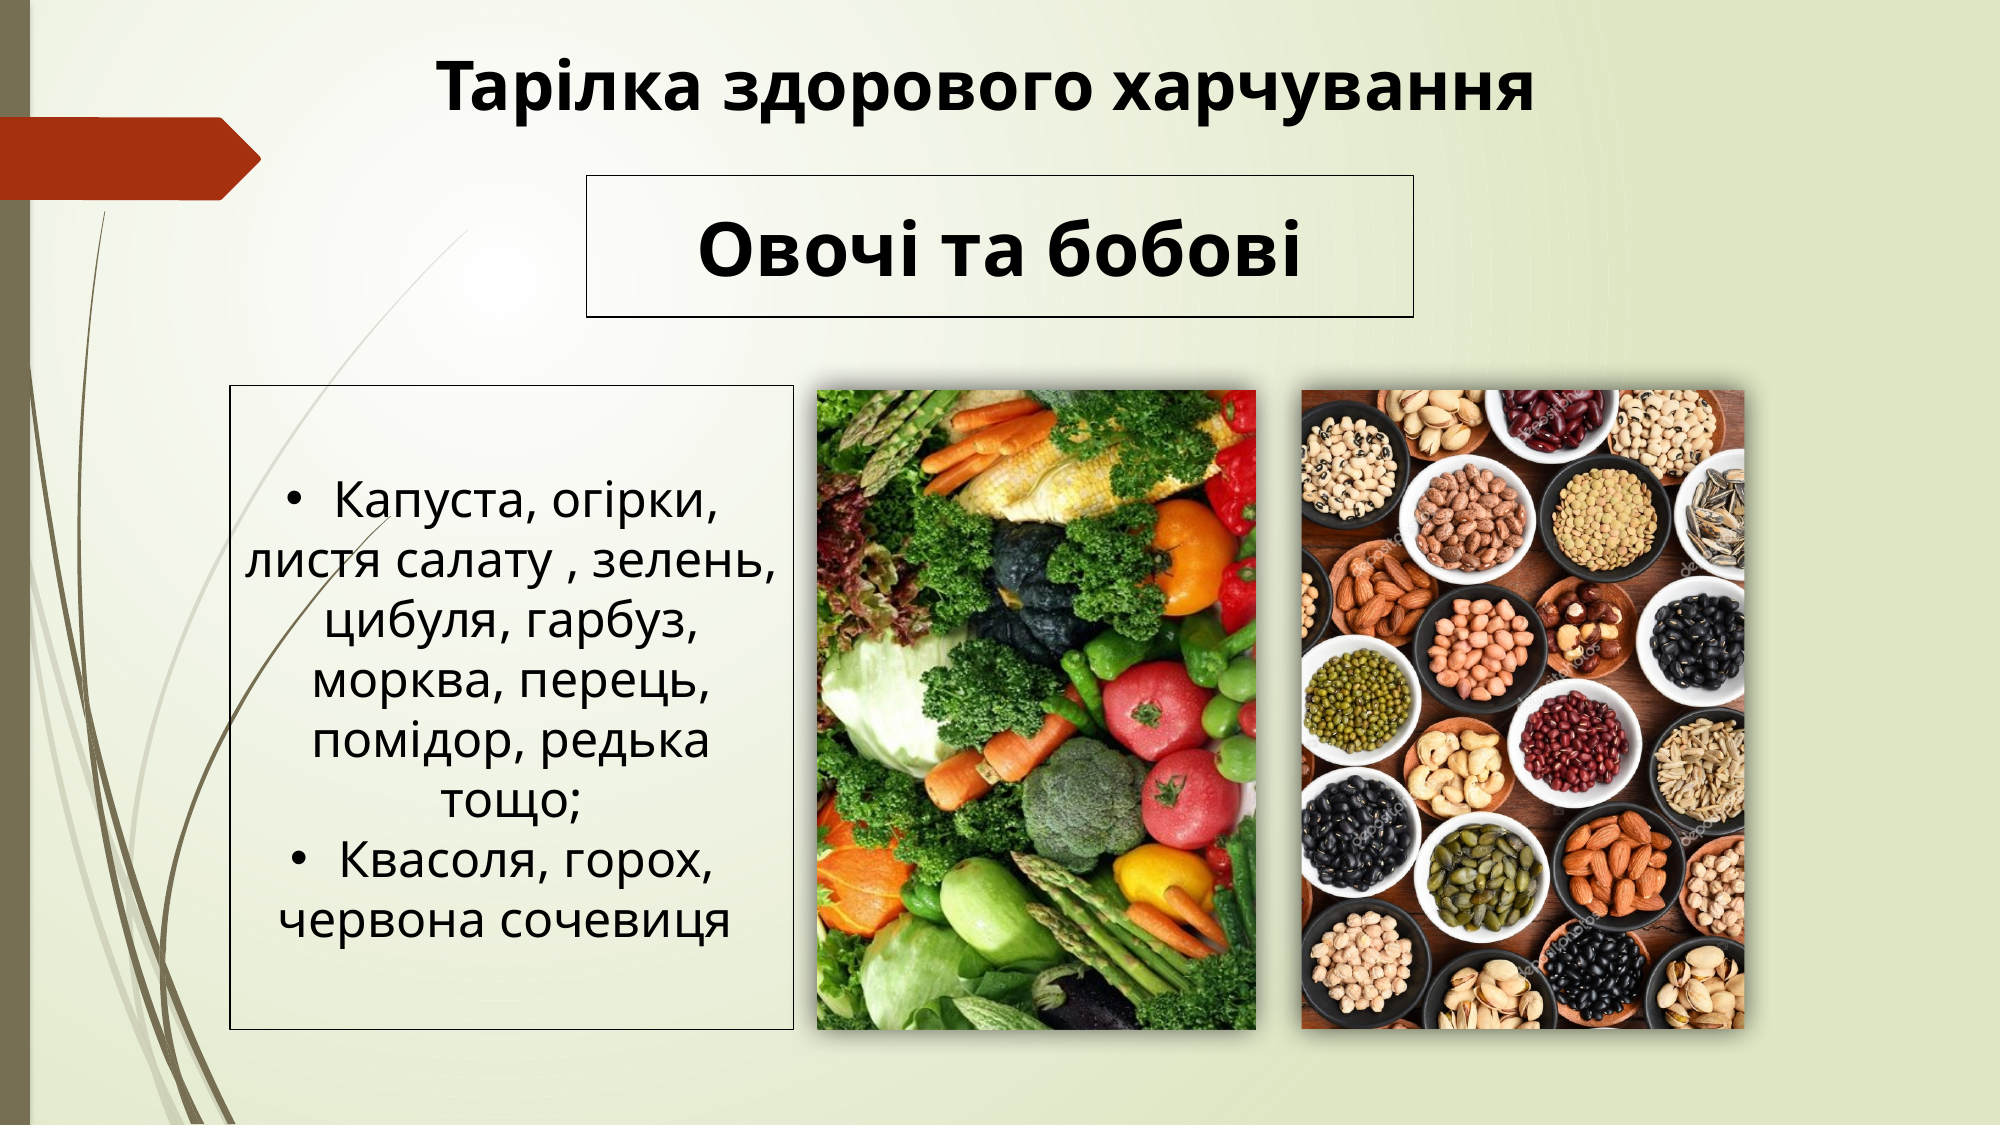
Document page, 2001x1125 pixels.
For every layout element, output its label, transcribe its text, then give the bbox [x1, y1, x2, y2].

picture [817, 390, 1256, 1030]
text_box Овочі та бобові [586, 175, 1414, 318]
text_box Тарілка здорового харчування [421, 33, 1677, 176]
text_box Капуста, огірки, листя салату , зелень, цибуля, гарбуз, морква, перець, помідор, редька тощо; Квасоля, горох, червона сочевиця [229, 385, 794, 1030]
picture [1301, 390, 1745, 1029]
